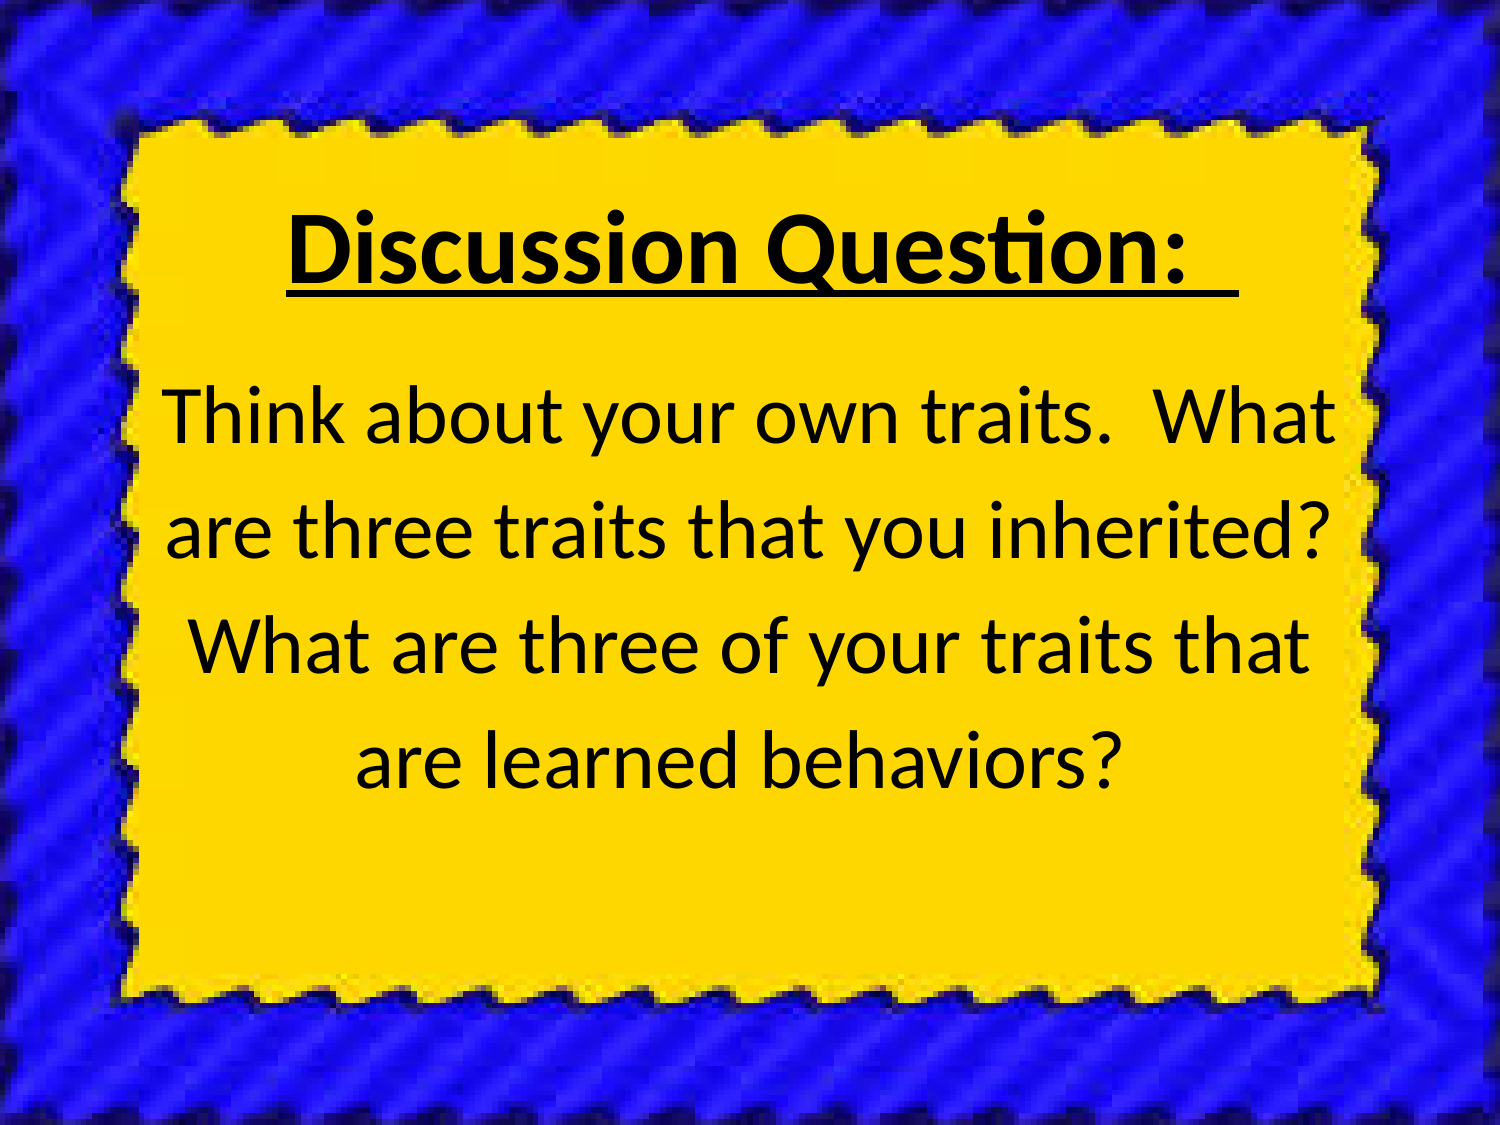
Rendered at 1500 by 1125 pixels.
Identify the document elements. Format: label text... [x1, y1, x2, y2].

title Discussion Question: [87, 149, 1438, 338]
list Think about your own traits. What are three traits that you inherited? What are three of your traits that are learned behaviors? [125, 337, 1375, 943]
picture [0, 0, 1500, 1125]
